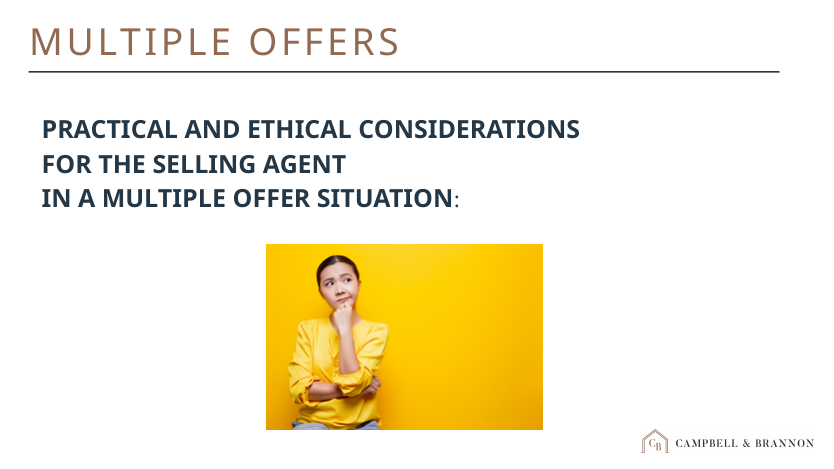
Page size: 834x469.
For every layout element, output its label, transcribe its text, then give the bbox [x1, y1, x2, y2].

picture [265, 244, 543, 430]
picture [641, 429, 815, 453]
text_box MULTIPLE OFFERS [29, 21, 587, 63]
text_box PRACTICAL AND ETHICAL CONSIDERATIONS FOR THE SELLING AGENT IN A MULTIPLE OFFER SITUATION: [41, 109, 780, 213]
